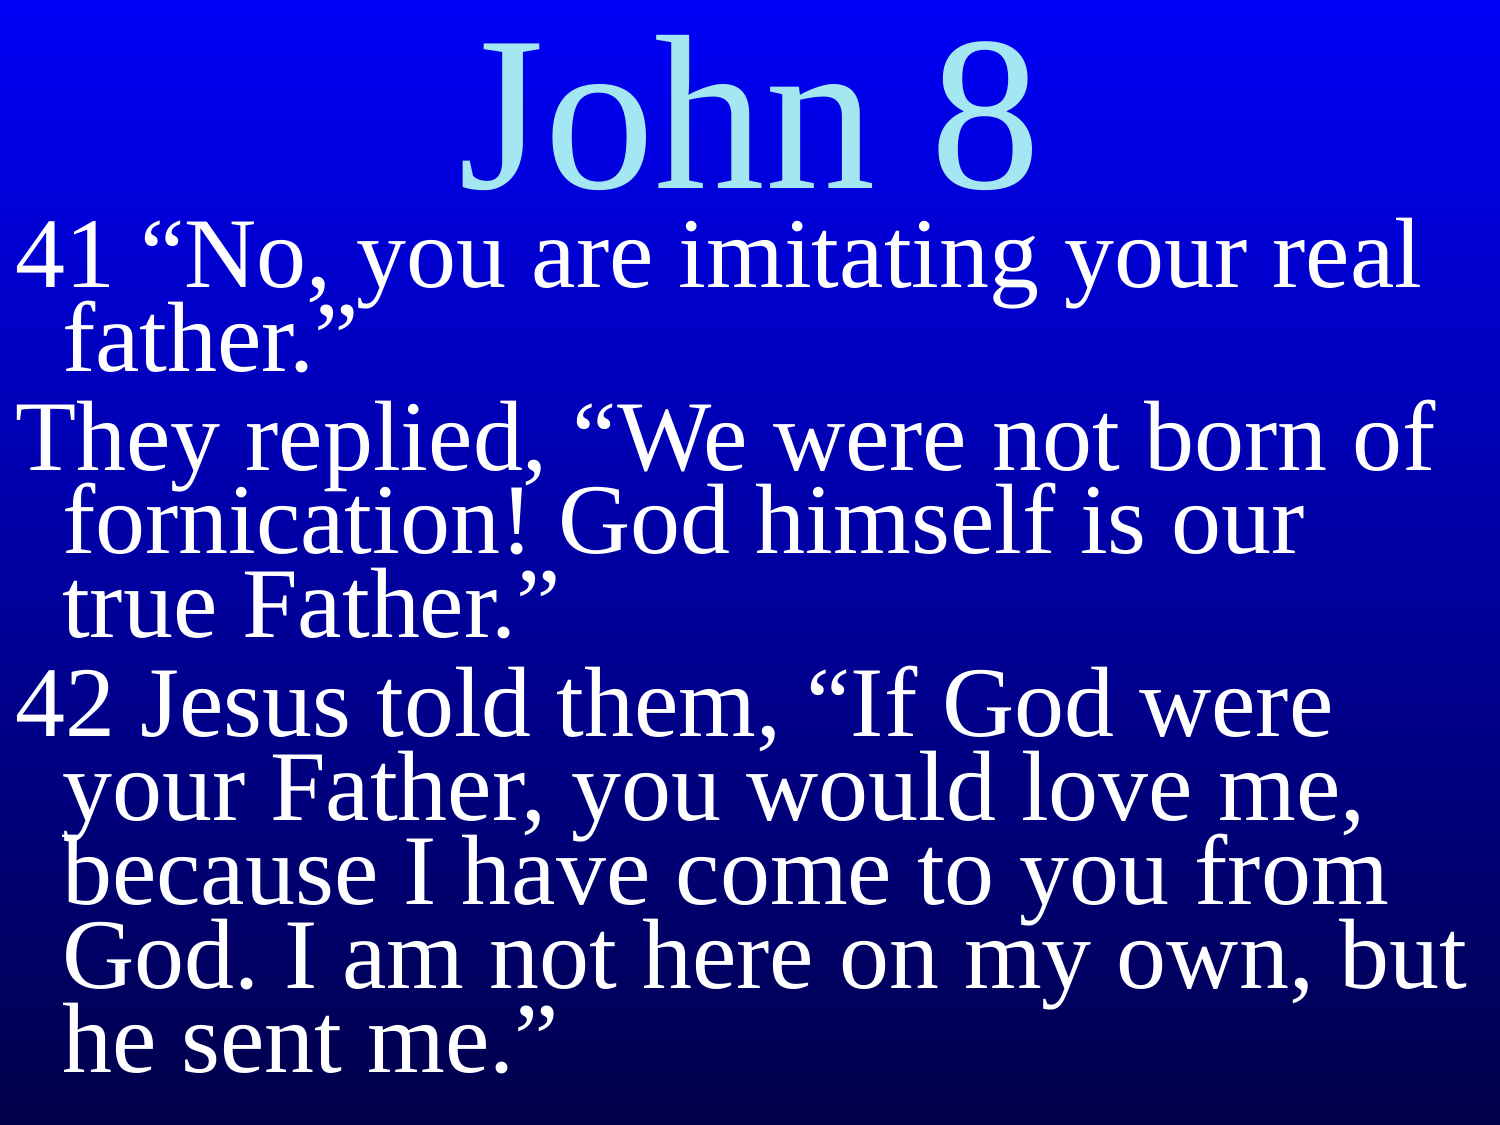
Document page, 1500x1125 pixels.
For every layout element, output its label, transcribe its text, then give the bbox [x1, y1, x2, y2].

list 41 “No, you are imitating your real father.” They replied, “We were not born of fornication! God himself is our true Father.” 42 Jesus told them, “If God were your Father, you would love me, because I have come to you from God. I am not here on my own, but he sent me.” [0, 212, 1500, 1013]
title John 8 [0, 0, 1500, 212]
